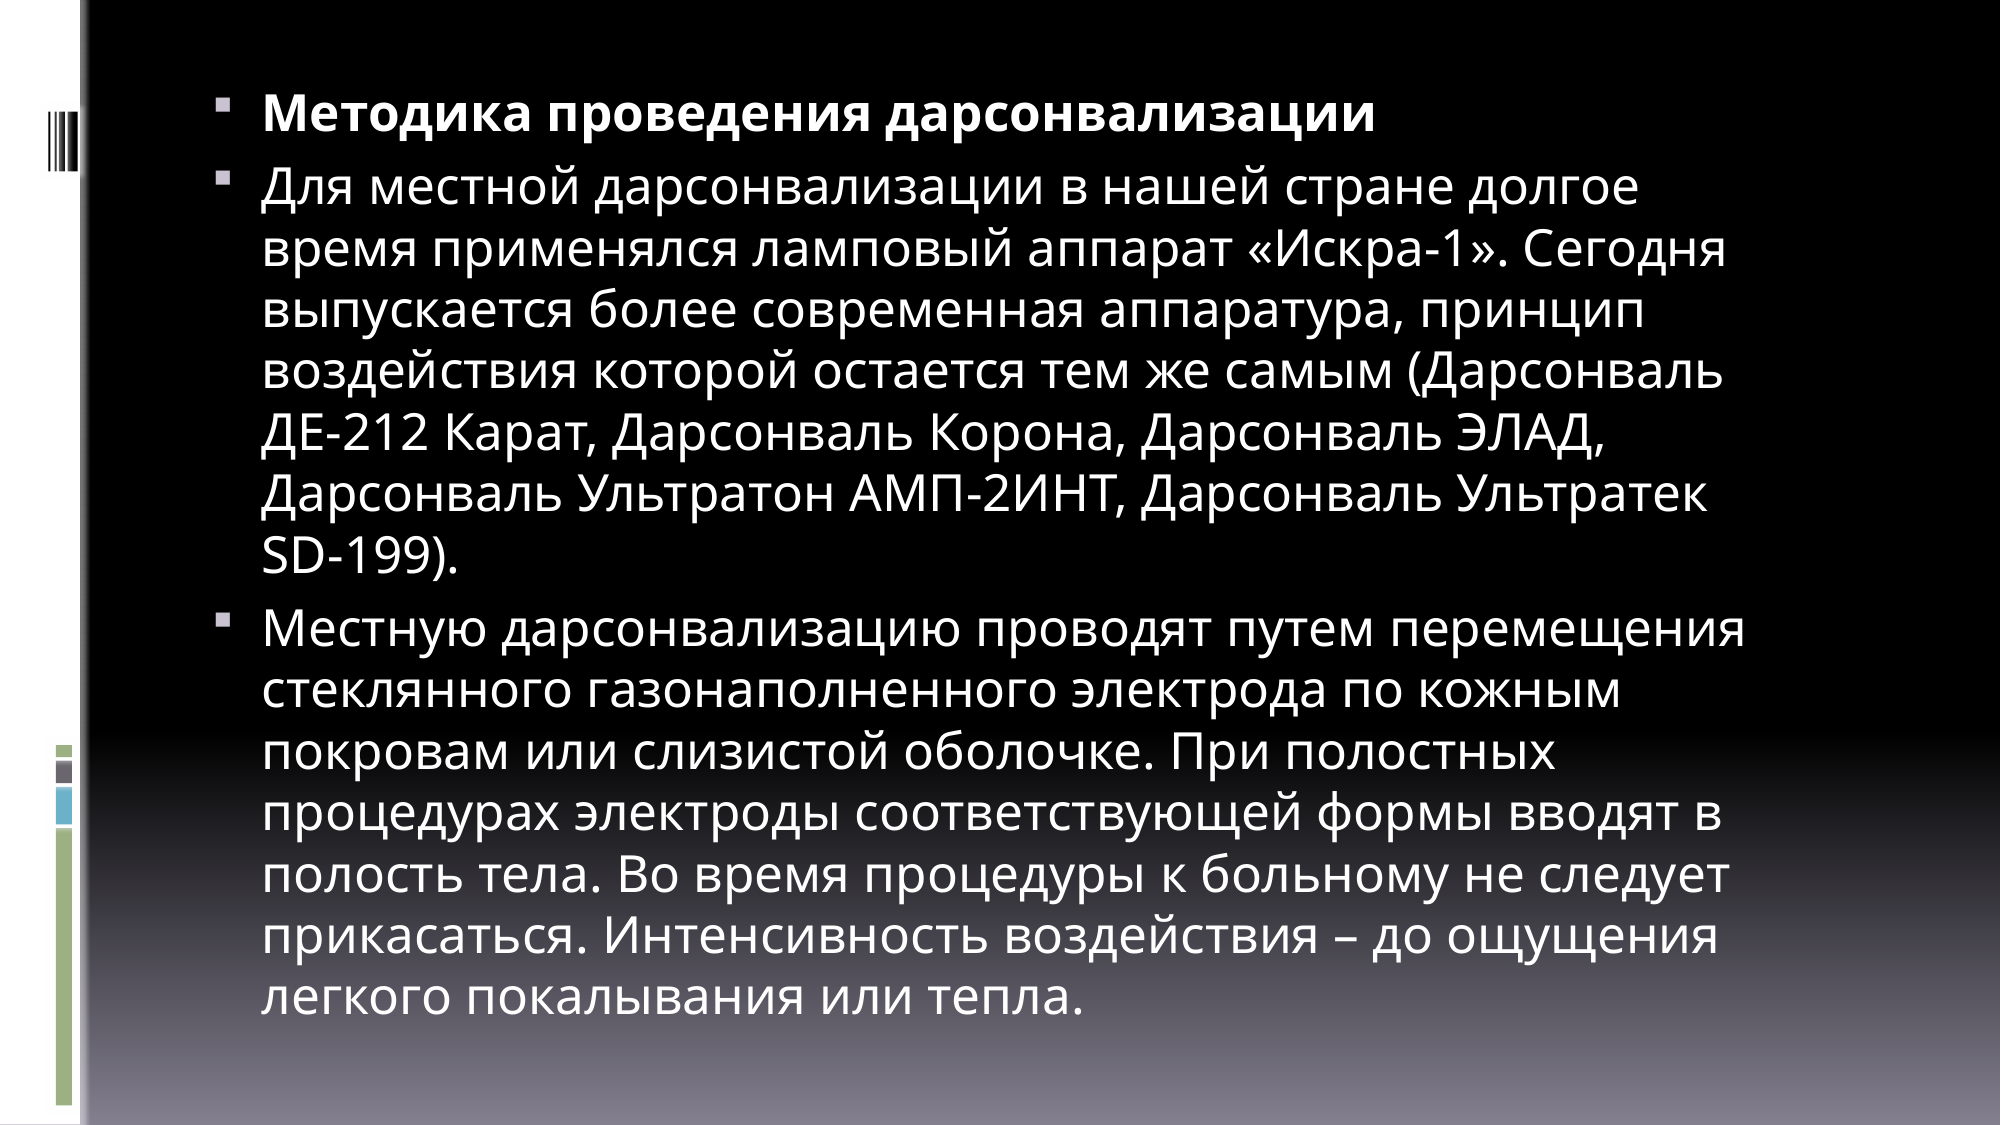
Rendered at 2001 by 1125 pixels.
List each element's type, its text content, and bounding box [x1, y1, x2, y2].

list Методика проведения дарсонвализации Для местной дарсонвализации в нашей стране долгое время применялся ламповый аппарат «Искра-1». Сегодня выпускается более современная аппаратура, принцип воздействия которой остается тем же самым (Дарсонваль ДE-212 Карат, Дарсонваль Корона, Дарсонваль ЭЛАД, Дарсонваль Ультратон АМП-2ИНТ, Дарсонваль Ультратек SD-199). Местную дарсонвализацию проводят путем перемещения стеклянного газонаполненного электрода по кожным покровам или слизистой оболочке. При полостных процедурах электроды соответствующей формы вводят в полость тела. Во время процедуры к больному не следует прикасаться. Интенсивность воздействия – до ощущения легкого покалывания или тепла. [187, 72, 1813, 1048]
